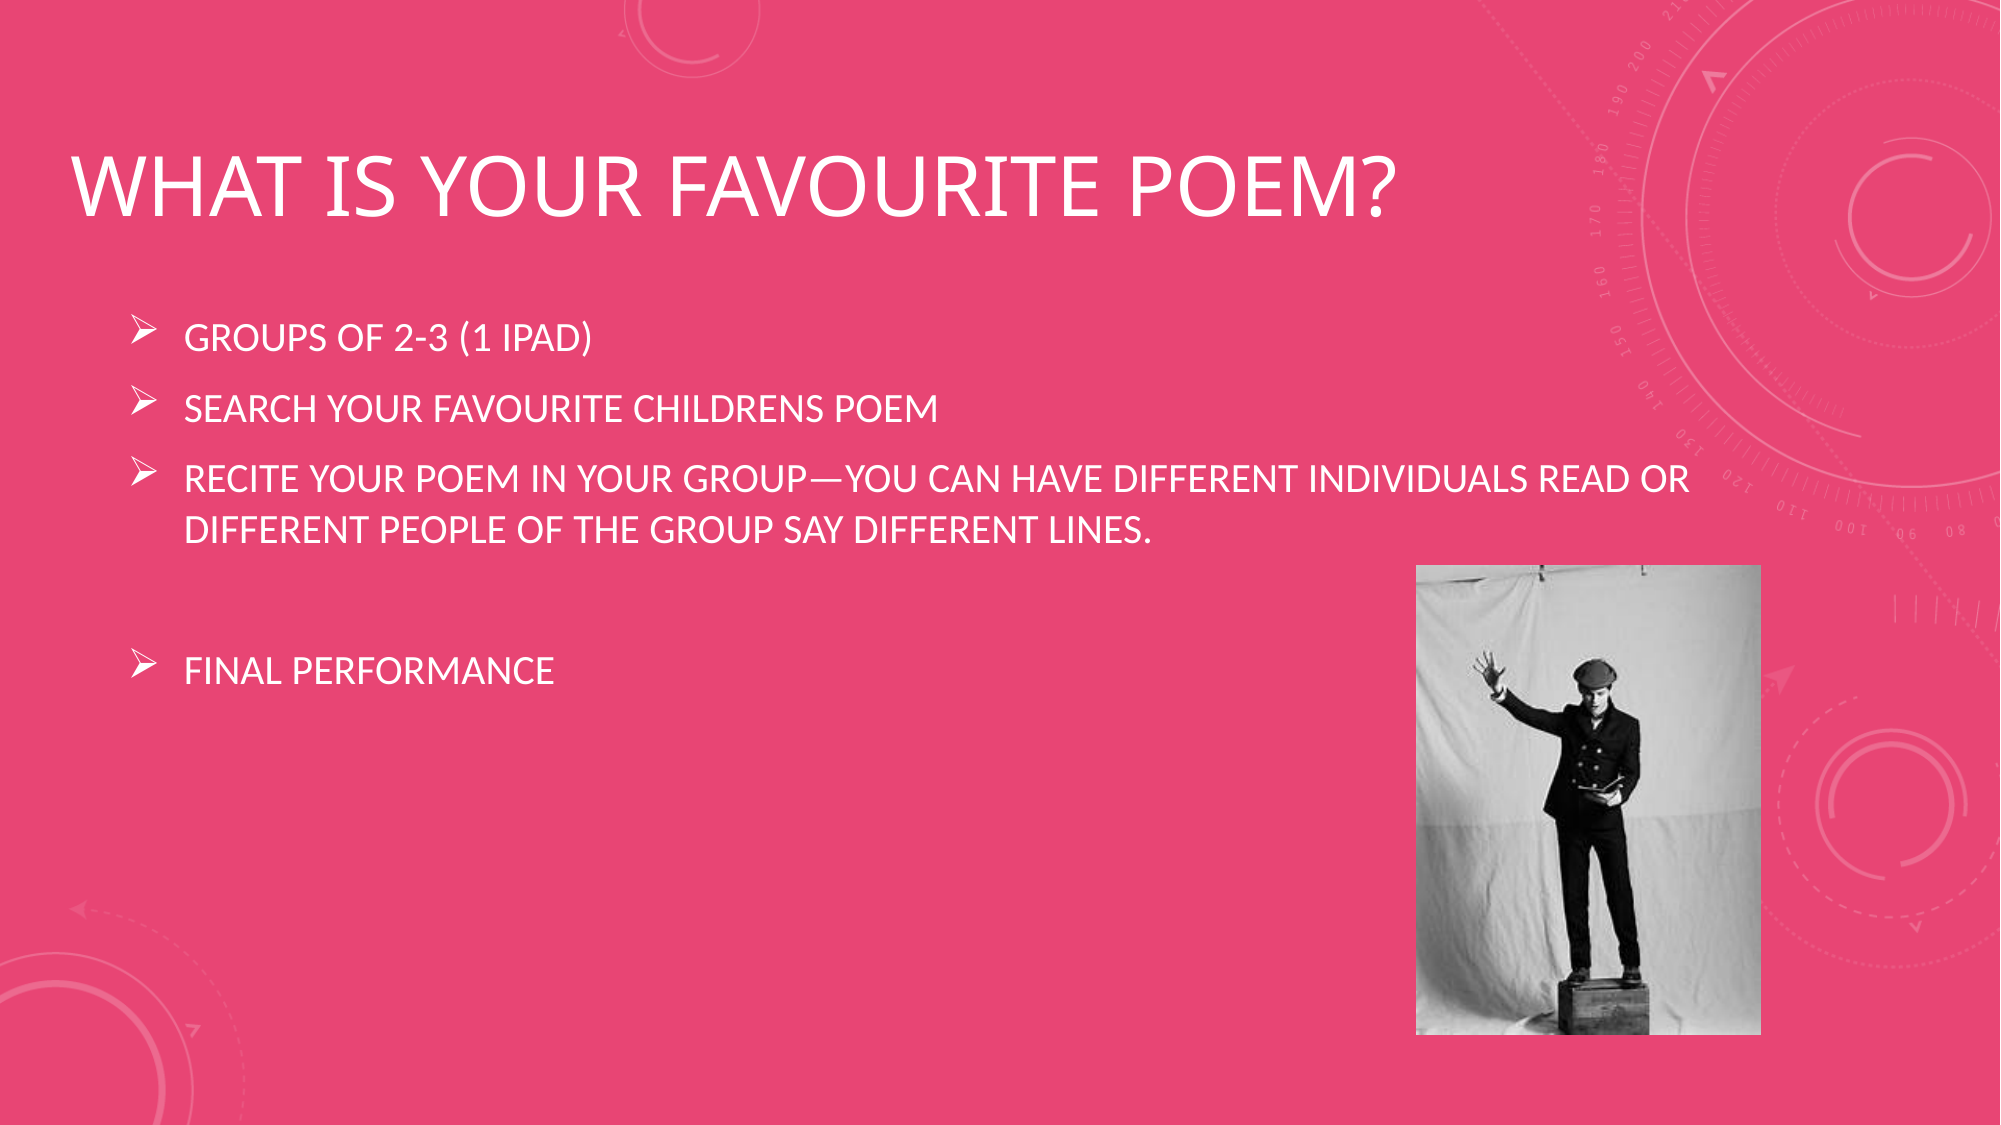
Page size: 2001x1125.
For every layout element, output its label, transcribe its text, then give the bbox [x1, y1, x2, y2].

title What is your favourite poem? [55, 0, 1718, 241]
list Groups of 2-3 (1 Ipad) Search your favourite childrens poem Recite your poem in your group—you can have different individuals read or different people of the group say different lines. Final performance [112, 301, 1775, 925]
picture [0, 0, 2000, 1125]
